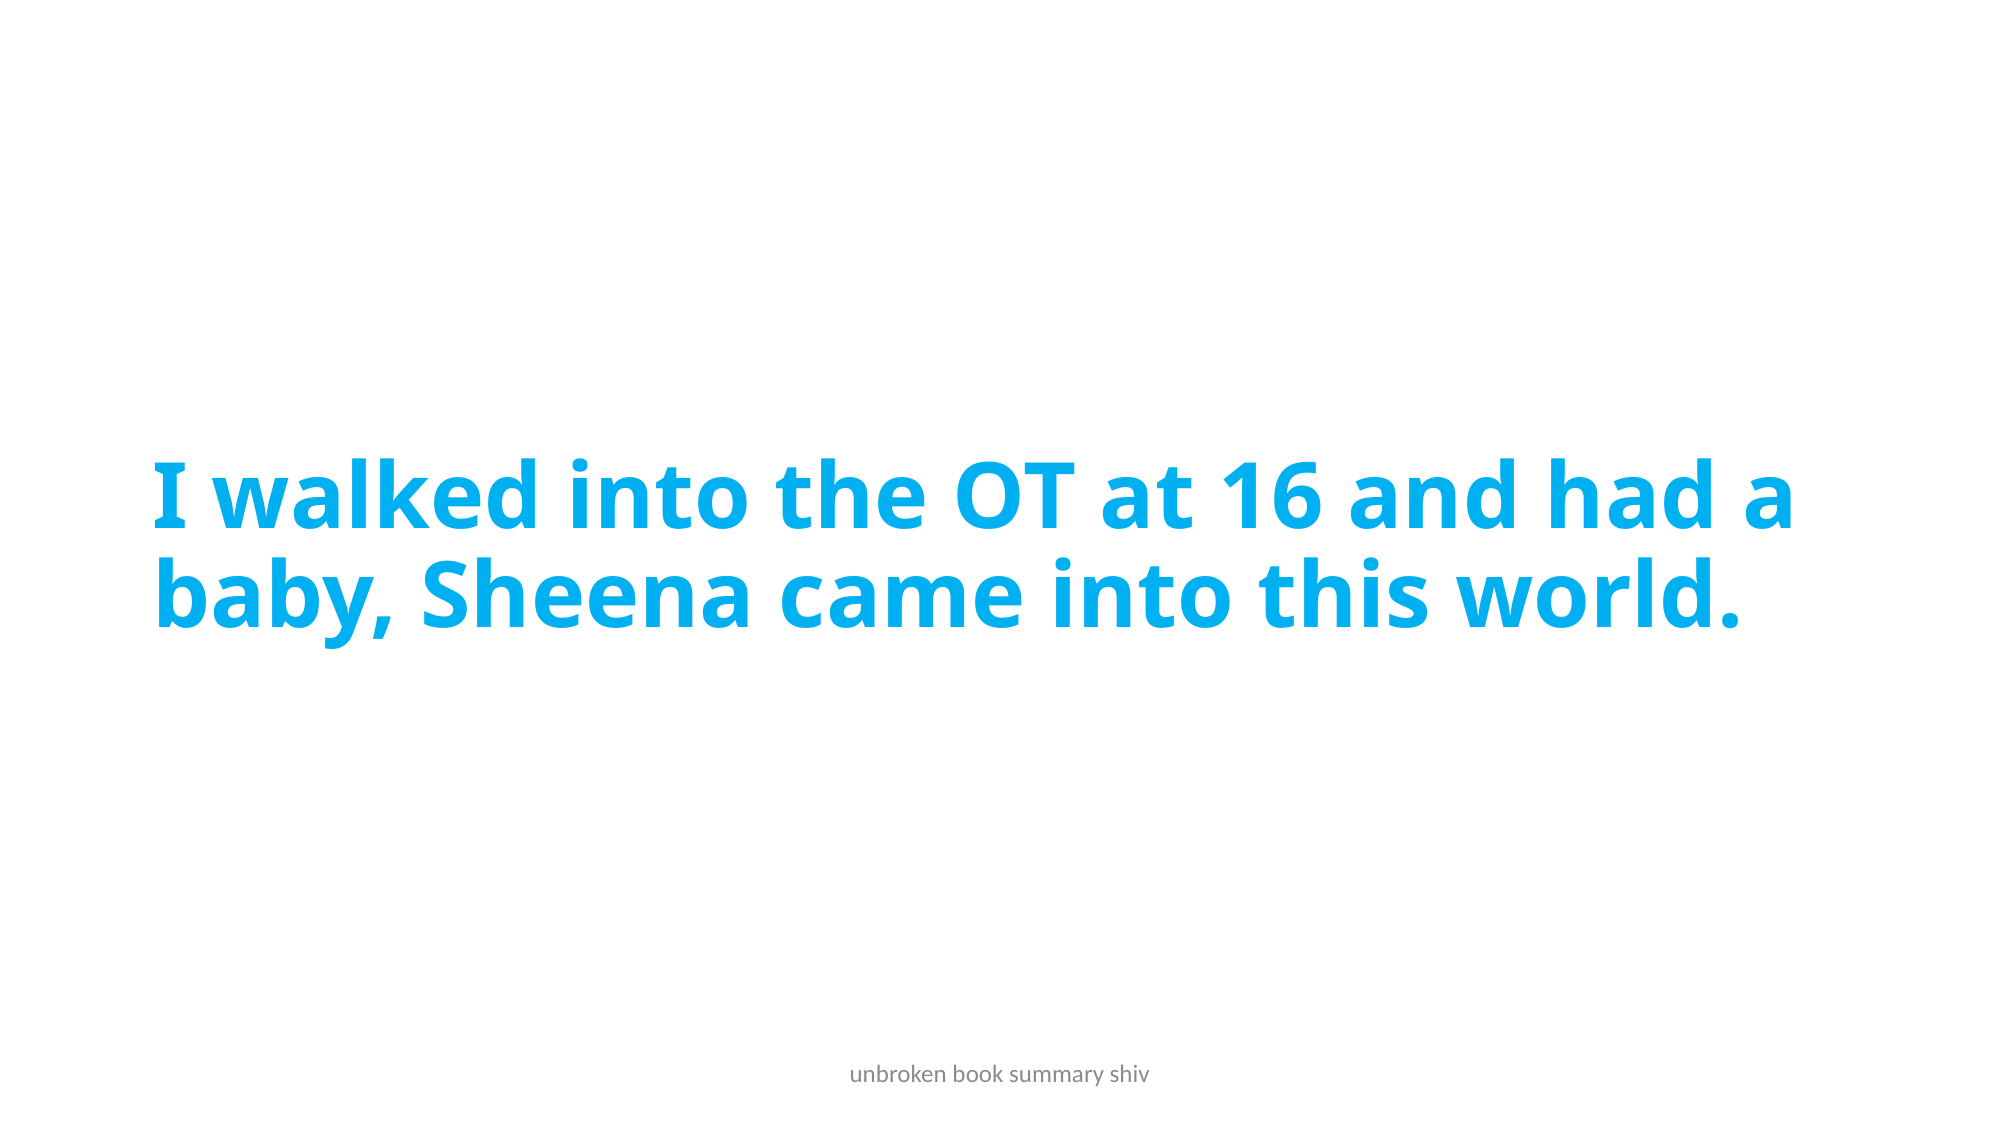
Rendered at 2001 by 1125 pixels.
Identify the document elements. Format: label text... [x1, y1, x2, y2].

title I walked into the OT at 16 and had a baby, Sheena came into this world. [137, 59, 1863, 1036]
footer unbroken book summary shiv [662, 1042, 1338, 1103]
